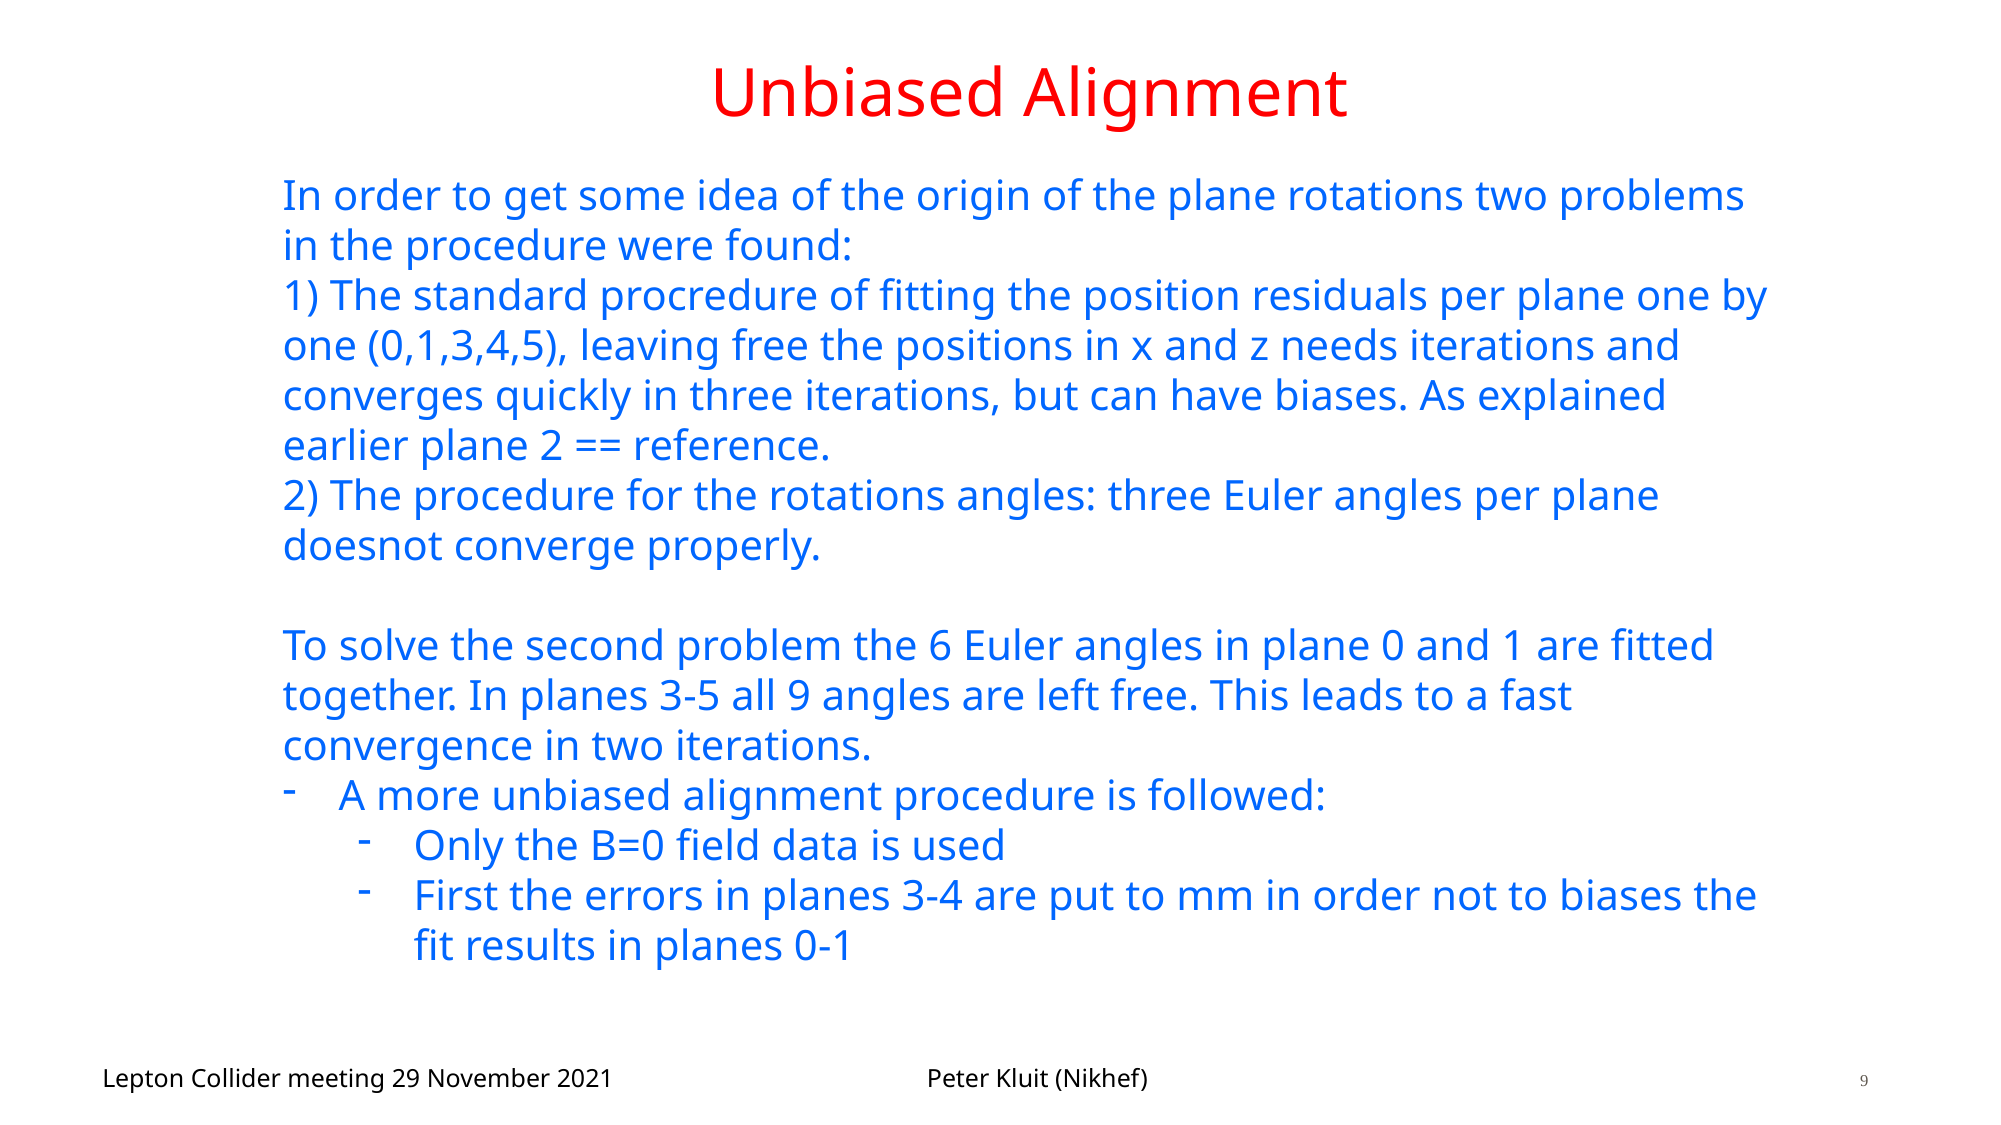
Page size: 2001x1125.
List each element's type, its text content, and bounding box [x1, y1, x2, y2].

title Unbiased Alignment [208, 6, 1851, 138]
text_box In order to get some idea of the origin of the plane rotations two problems in the procedure were found: 1) The standard procredure of fitting the position residuals per plane one by one (0,1,3,4,5), leaving free the positions in x and z needs iterations and converges quickly in three iterations, but can have biases. As explained earlier plane 2 == reference. 2) The procedure for the rotations angles: three Euler angles per plane doesnot converge properly. To solve the second problem the 6 Euler angles in plane 0 and 1 are fitted together. In planes 3-5 all 9 angles are left free. This leads to a fast convergence in two iterations. A more unbiased alignment procedure is followed: Only the B=0 field data is used First the errors in planes 3-4 are put to mm in order not to biases the fit results in planes 0-1 [267, 161, 1792, 977]
